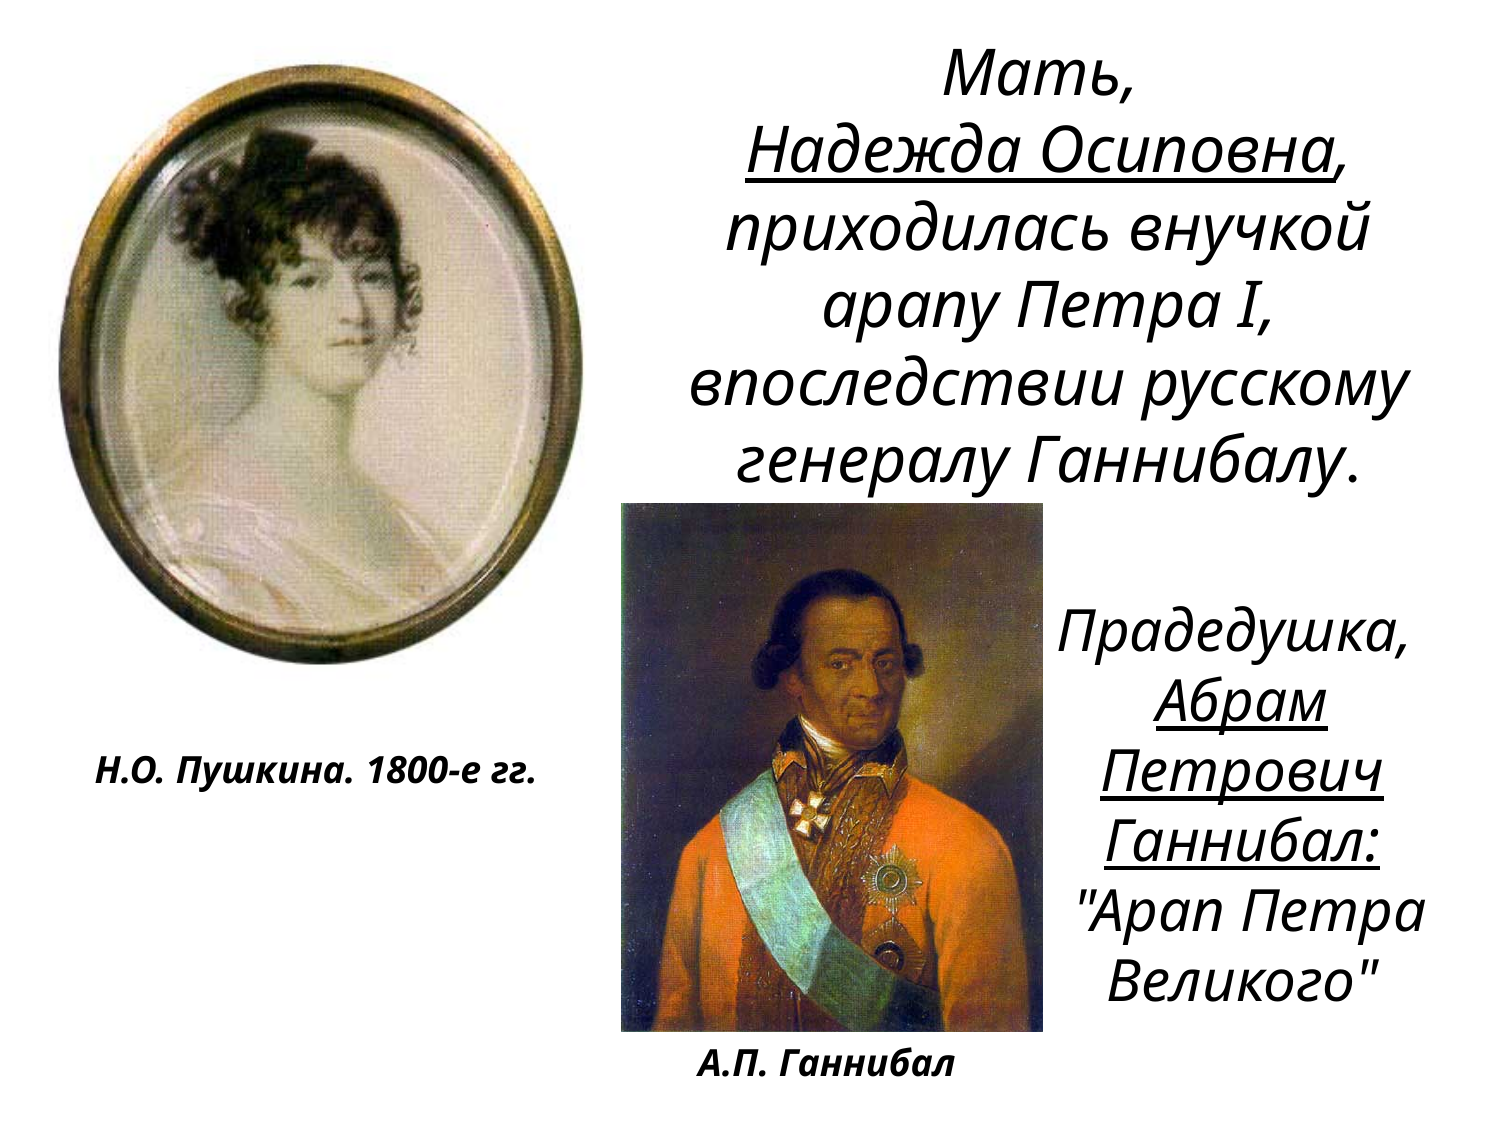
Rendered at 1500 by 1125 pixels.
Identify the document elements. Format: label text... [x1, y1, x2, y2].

text_box Н.О. Пушкина. 1800-е гг. [35, 738, 598, 798]
picture [34, 46, 602, 682]
text_box Мать, Надежда Осиповна, приходилась внучкой арапу Петра I, впоследствии русскому генералу Ганнибалу. [621, 23, 1477, 503]
picture [620, 503, 1044, 1033]
text_box Прадедушка, Абрам Петрович Ганнибал: "Арап Петра Великого" [1049, 585, 1465, 1021]
text_box А.П. Ганнибал [609, 1031, 1055, 1091]
